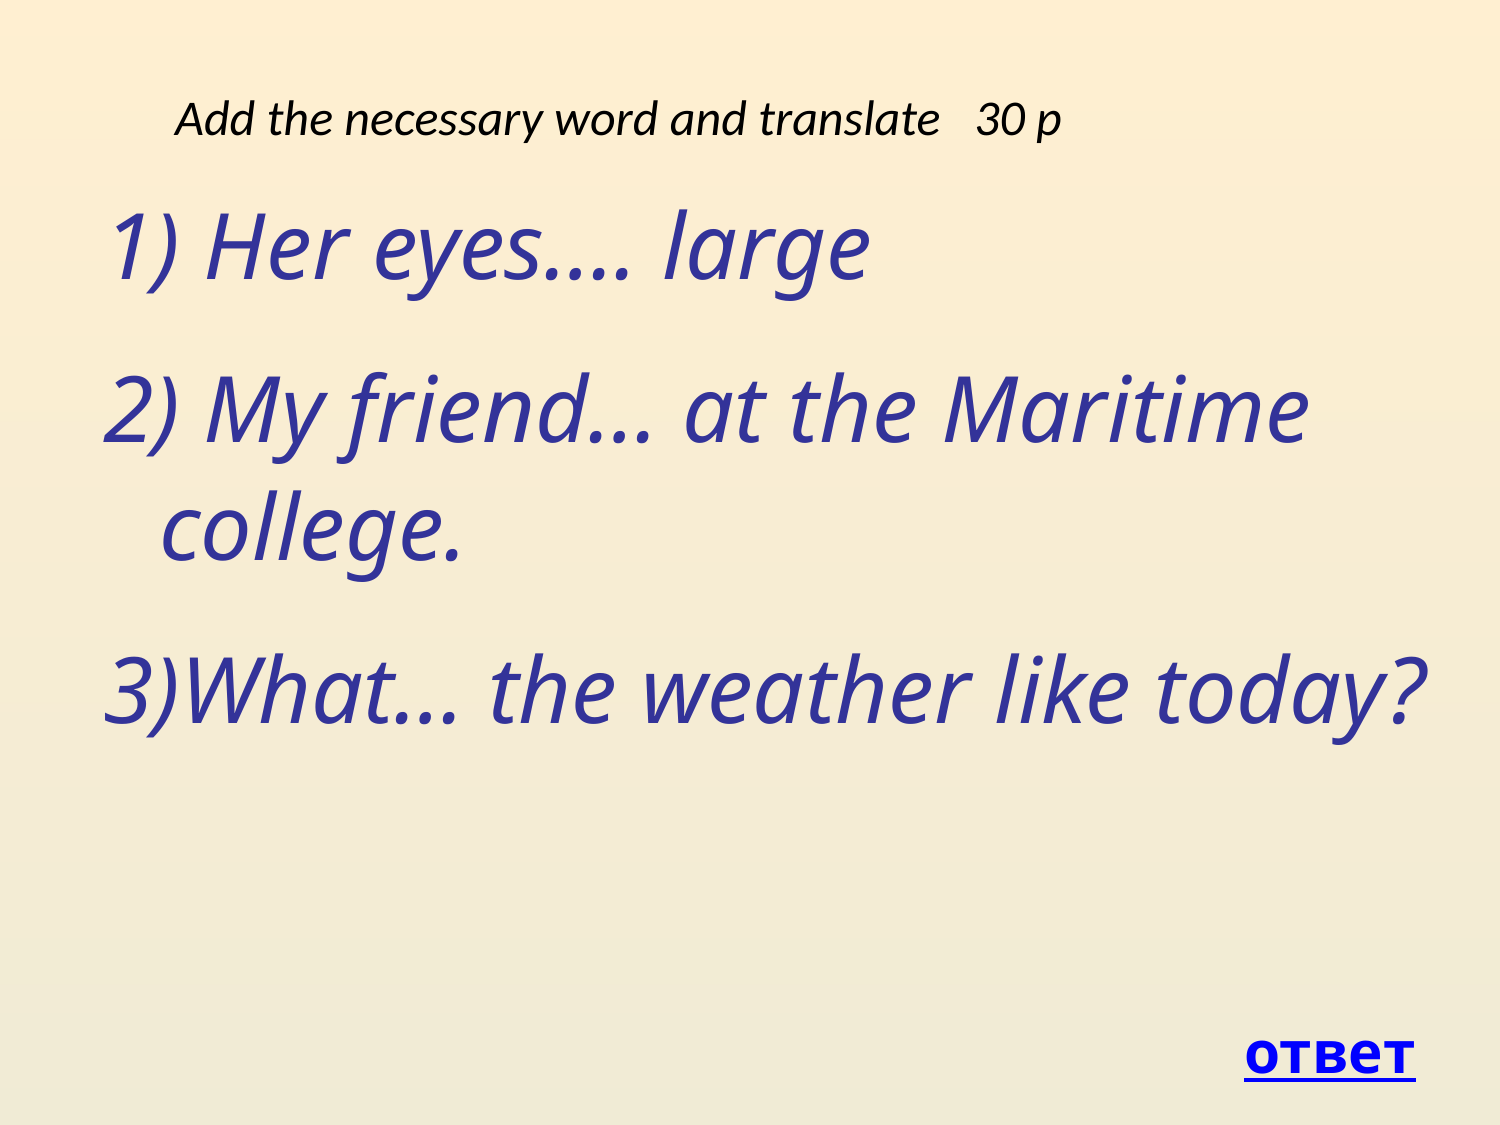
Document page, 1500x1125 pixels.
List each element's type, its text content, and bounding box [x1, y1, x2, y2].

text_box ответ [1195, 1007, 1465, 1102]
text_box Her eyes…. large My friend… at the Maritime college. What… the weather like today? [88, 172, 1459, 750]
text_box Add the necessary word and translate 30 p [160, 78, 1176, 153]
